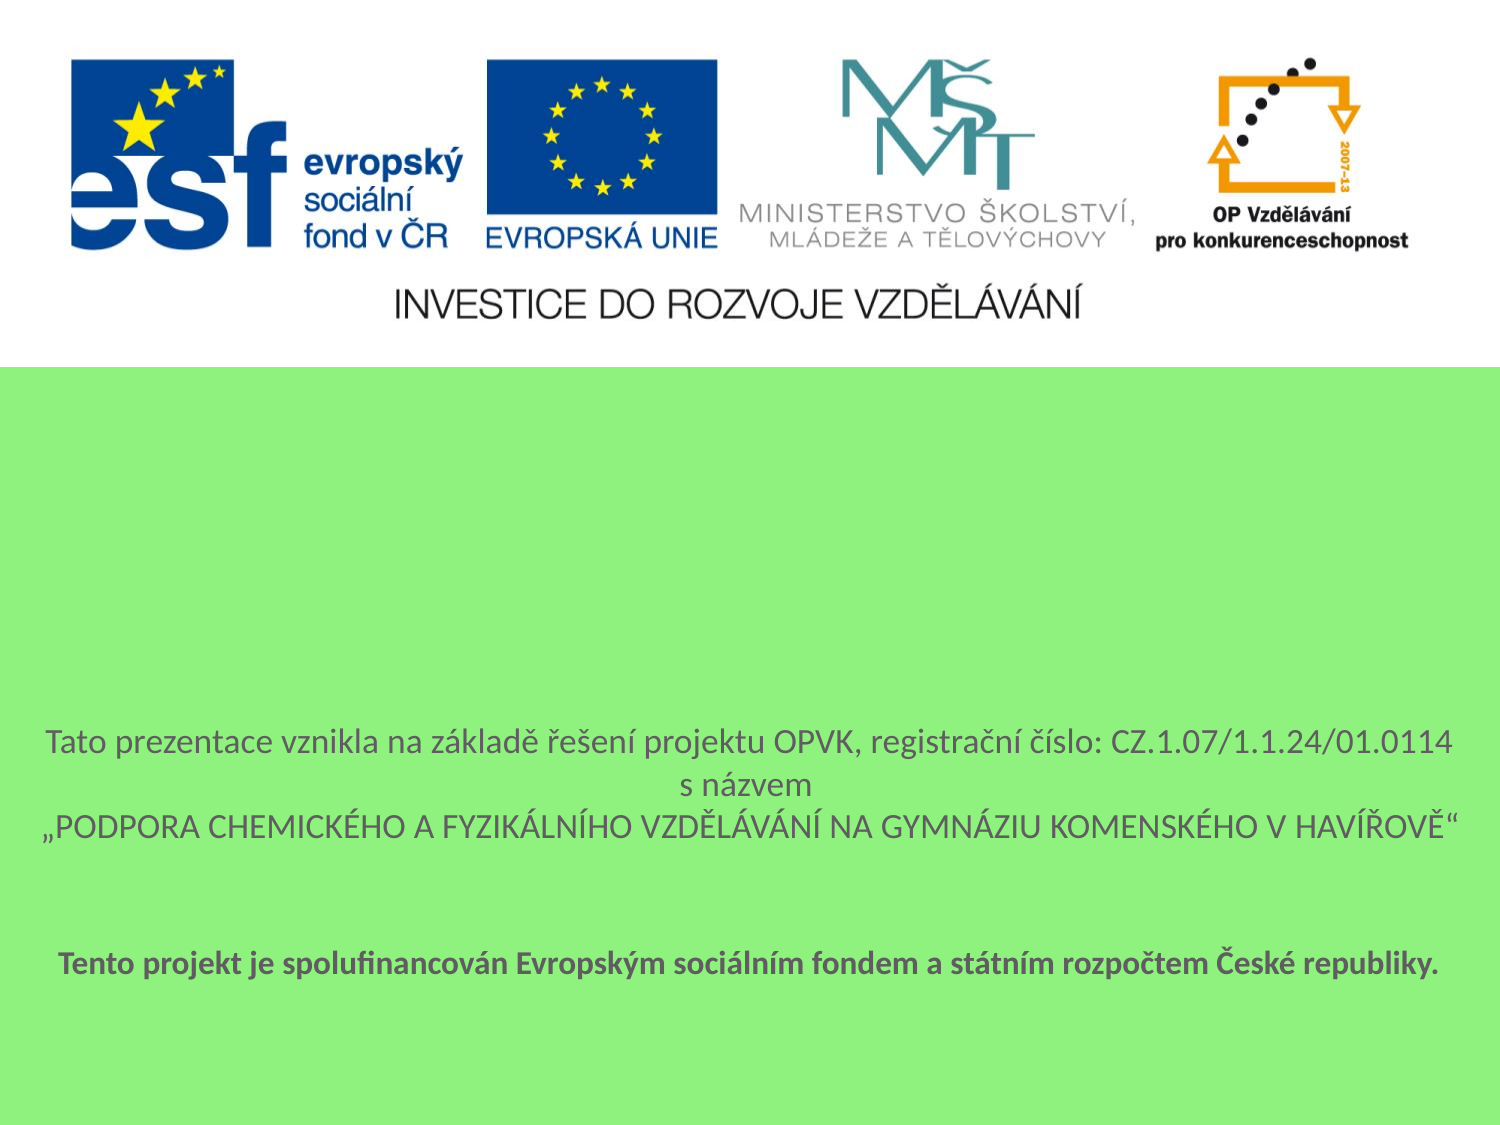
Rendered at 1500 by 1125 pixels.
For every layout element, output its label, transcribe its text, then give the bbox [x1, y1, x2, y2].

text_box Tento projekt je spolufinancován Evropským sociálním fondem a státním rozpočtem České republiky. [0, 933, 1500, 1027]
text_box Tato prezentace vznikla na základě řešení projektu OPVK, registrační číslo: CZ.1.07/1.1.24/01.0114 s názvem „Podpora chemického a fyzikálního vzdělávání na gymnáziu Komenského v Havířově“ [0, 681, 1500, 883]
picture [0, 0, 1500, 367]
